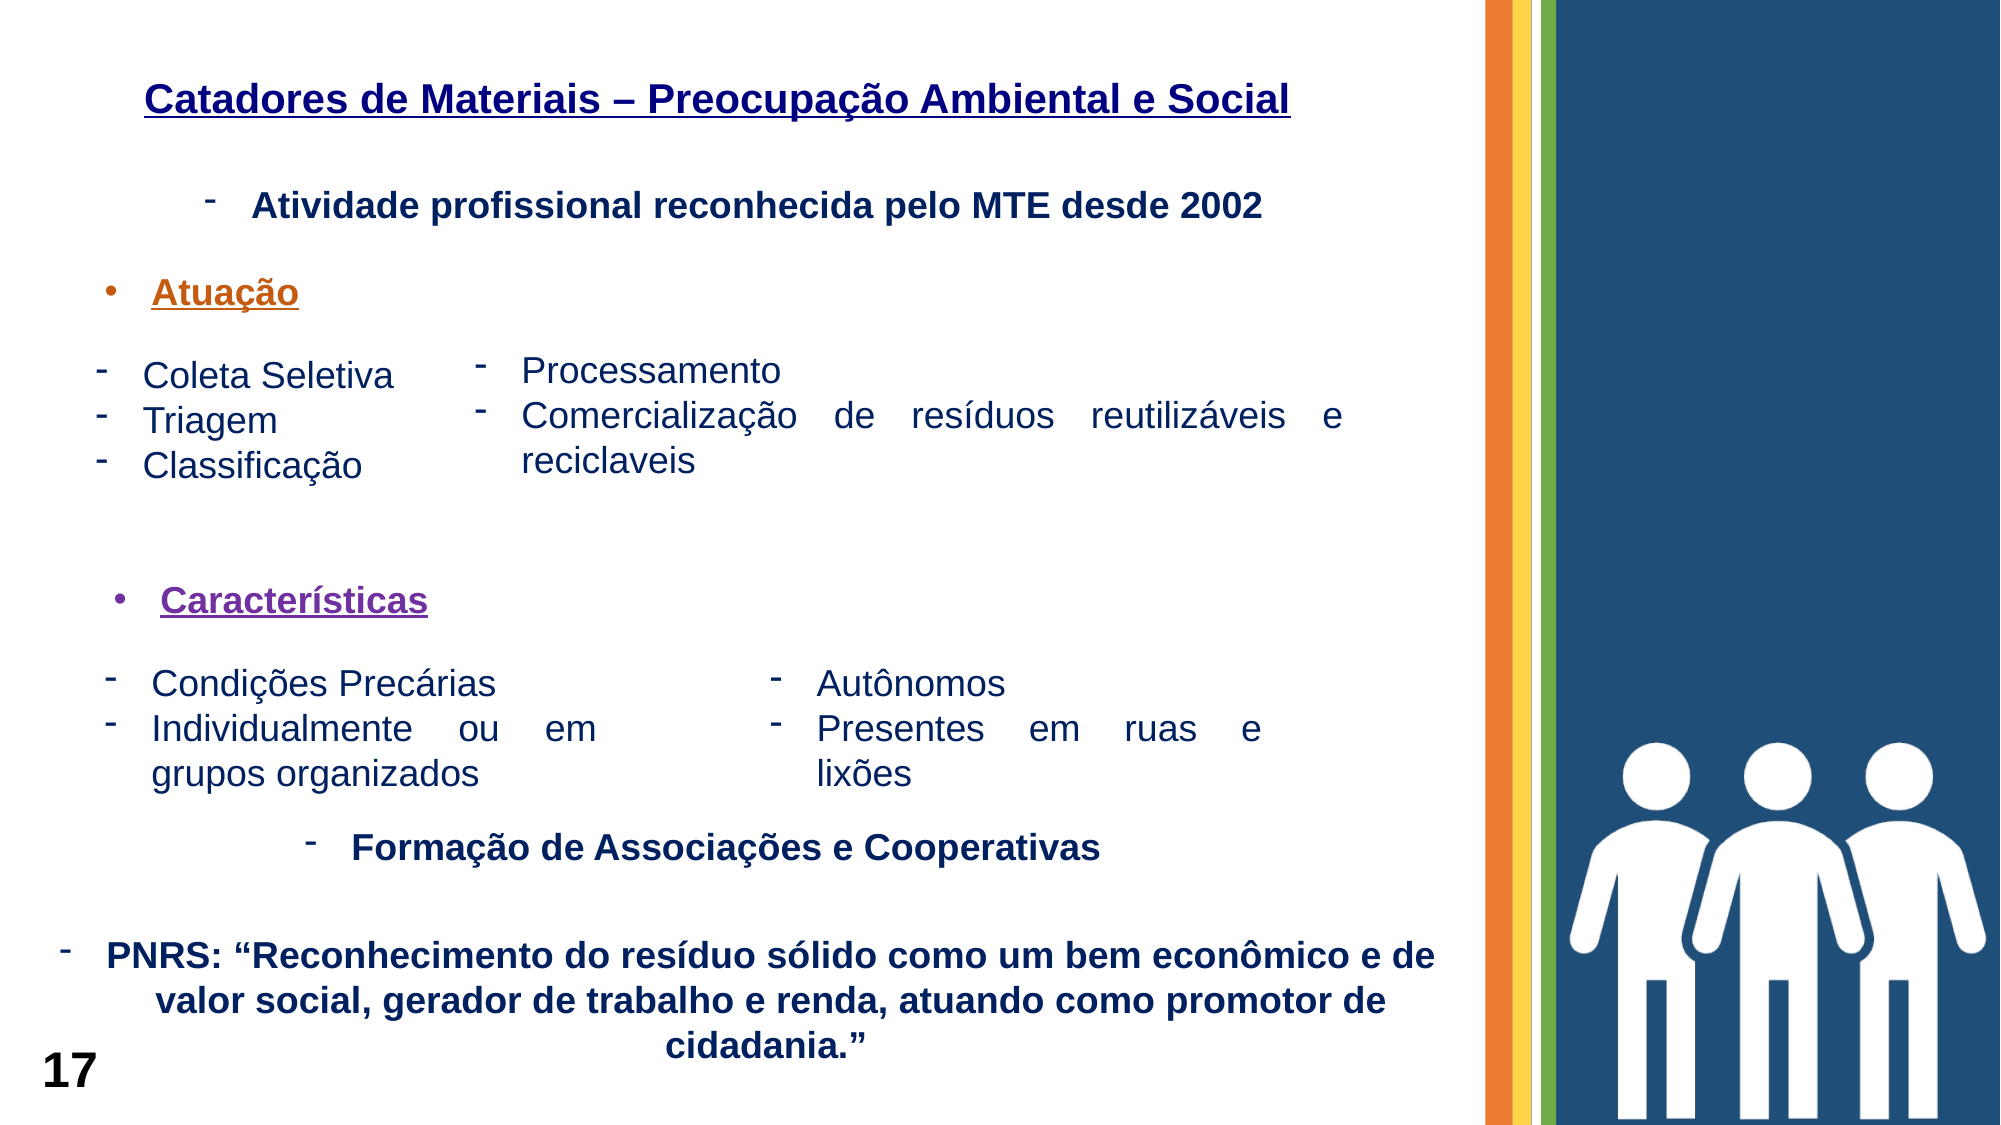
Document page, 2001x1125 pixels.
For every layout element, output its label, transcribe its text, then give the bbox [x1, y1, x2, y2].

text_box Características [98, 568, 534, 651]
slide_number 17 [27, 1037, 478, 1098]
text_box Atividade profissional reconhecida pelo MTE desde 2002 [120, 174, 1358, 234]
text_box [1485, 0, 2000, 1125]
text_box Formação de Associações e Cooperativas [89, 815, 1327, 876]
text_box Atuação [89, 260, 433, 344]
text_box Coleta Seletiva Triagem Classificação [80, 344, 442, 494]
text_box Autônomos Presentes em ruas e lixões [755, 651, 1277, 802]
text_box Catadores de Materiais – Preocupação Ambiental e Social [129, 64, 1306, 129]
text_box Processamento Comercialização de resíduos reutilizáveis e reciclaveis [459, 338, 1358, 489]
text_box Condições Precárias Individualmente ou em grupos organizados [89, 651, 612, 802]
picture [1545, 698, 2000, 1125]
text_box PNRS: “Reconhecimento do resíduo sólido como um bem econômico e de valor social, gerador de trabalho e renda, atuando como promotor de cidadania.” [15, 924, 1481, 1074]
